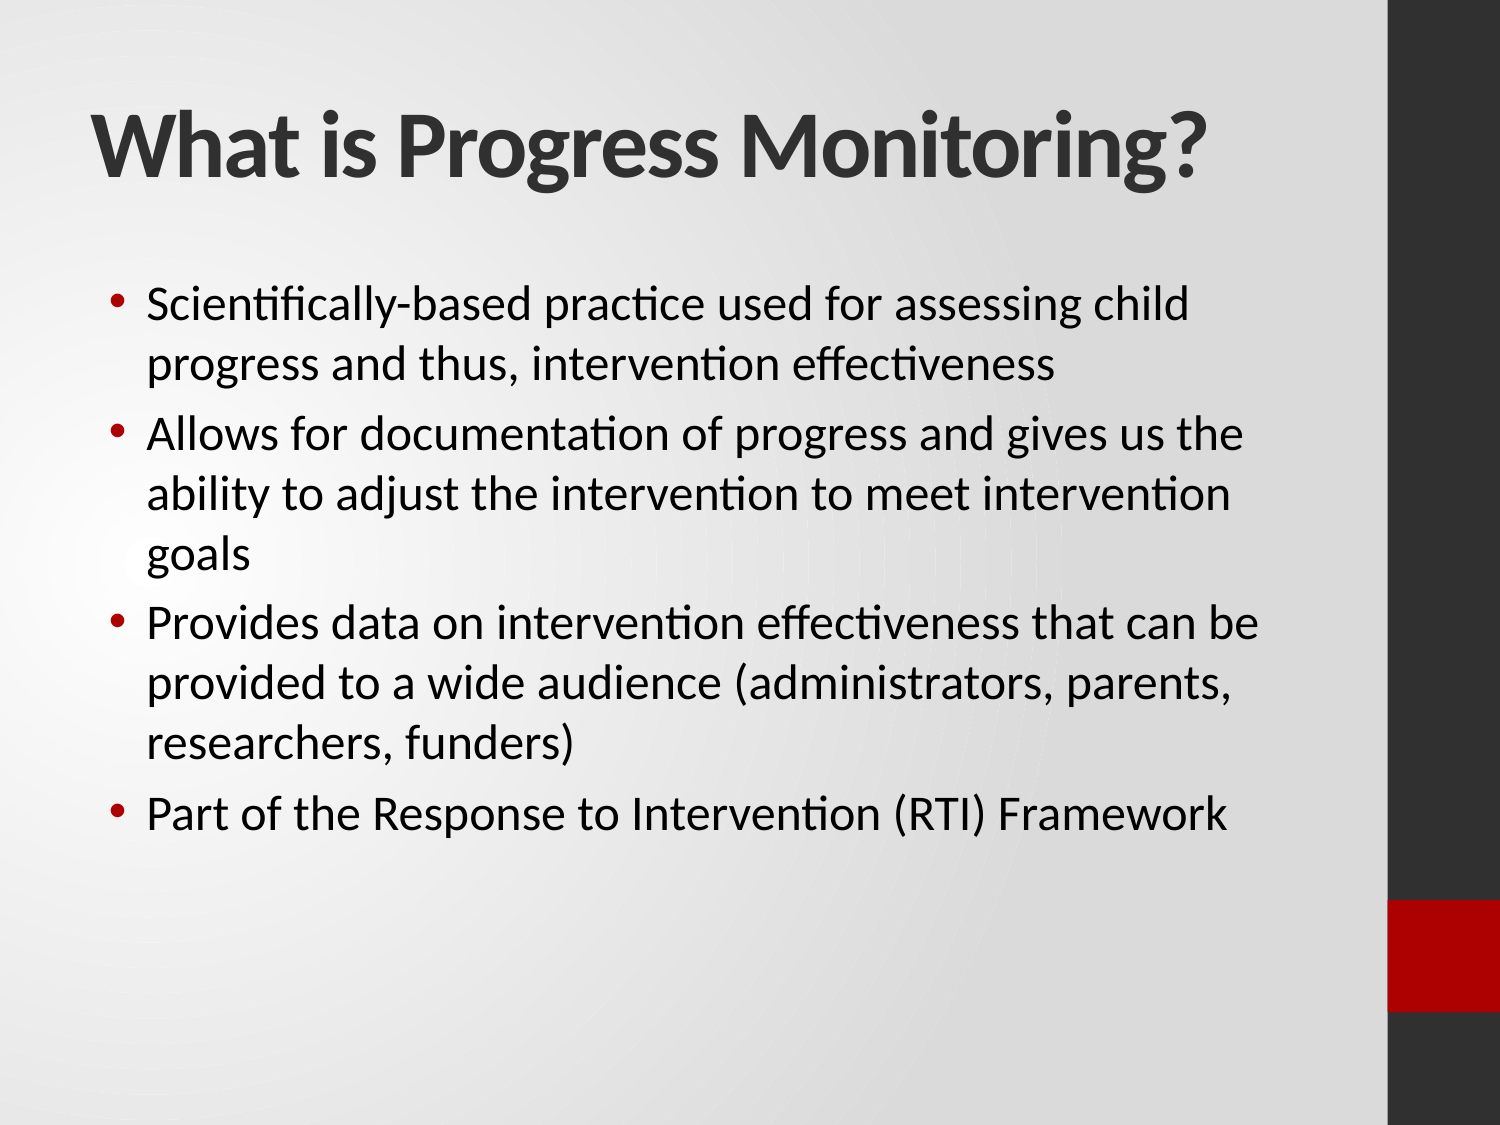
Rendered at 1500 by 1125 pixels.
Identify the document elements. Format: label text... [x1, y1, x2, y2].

list Scientifically-based practice used for assessing child progress and thus, intervention effectiveness Allows for documentation of progress and gives us the ability to adjust the intervention to meet intervention goals Provides data on intervention effectiveness that can be provided to a wide audience (administrators, parents, researchers, funders) Part of the Response to Intervention (RTI) Framework [75, 262, 1325, 1050]
title What is Progress Monitoring? [75, 45, 1325, 233]
